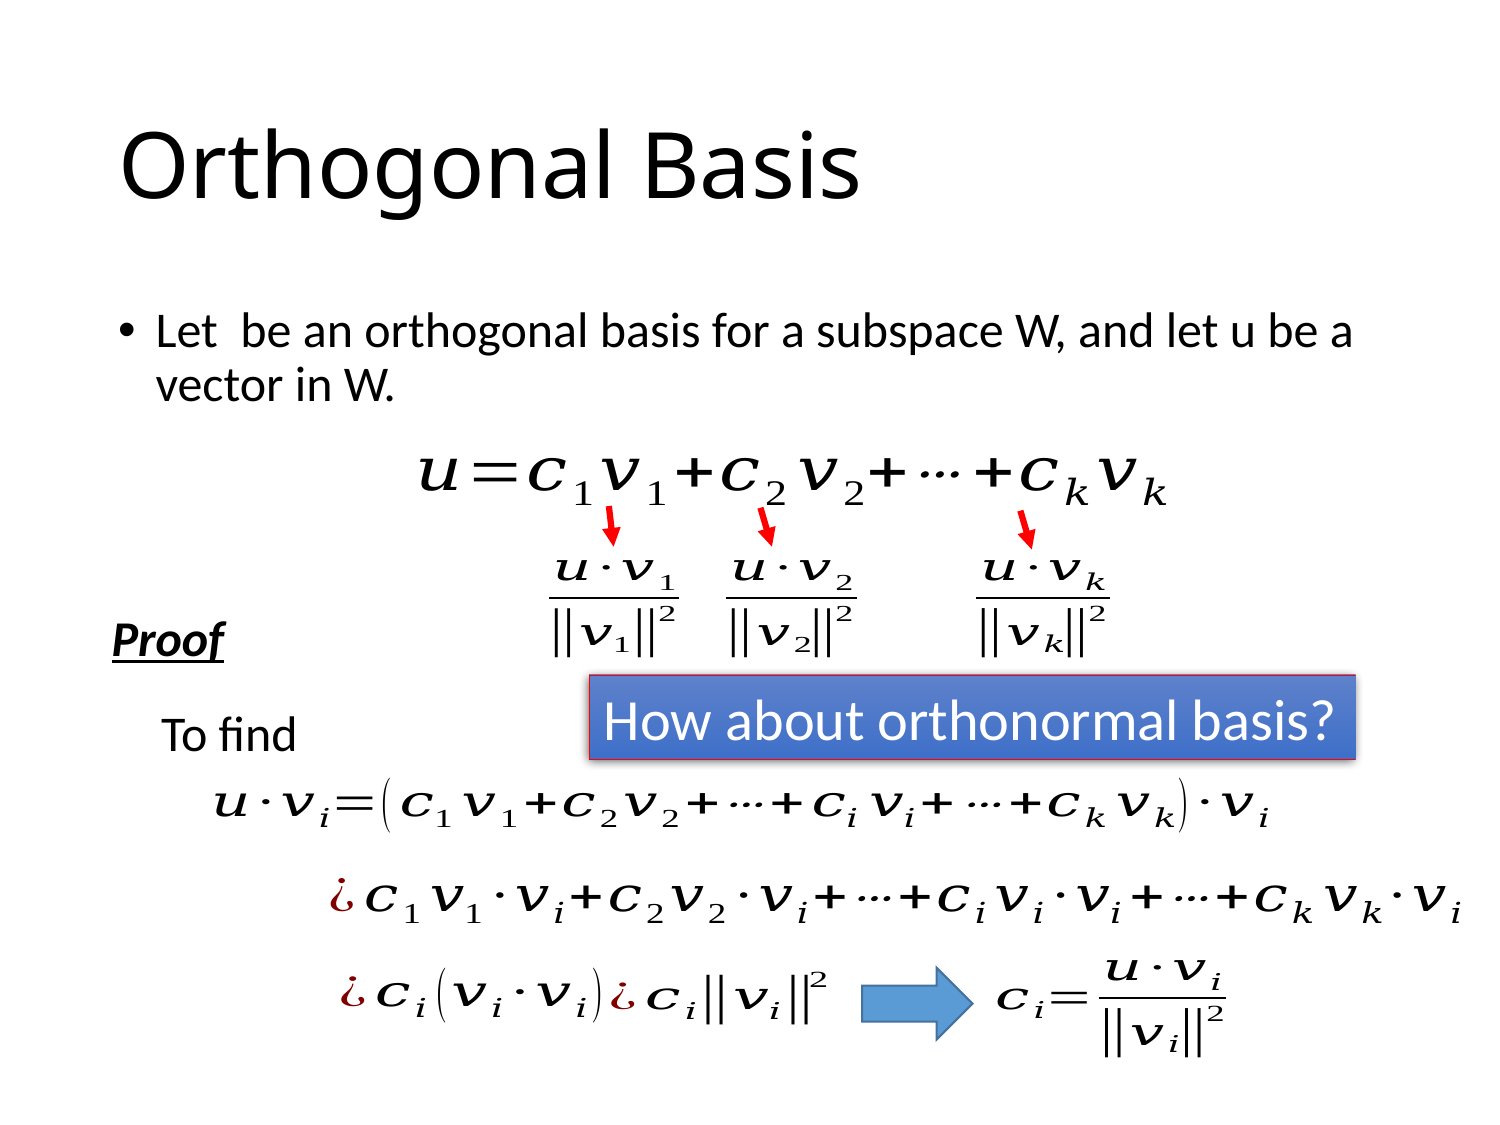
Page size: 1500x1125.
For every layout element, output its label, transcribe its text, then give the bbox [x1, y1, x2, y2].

text_box [861, 965, 974, 1043]
title Orthogonal Basis [103, 59, 1397, 278]
text_box How about orthonormal basis? [589, 674, 1356, 760]
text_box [1020, 510, 1032, 550]
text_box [760, 507, 772, 547]
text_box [608, 505, 614, 547]
text_box Proof [47, 598, 289, 674]
